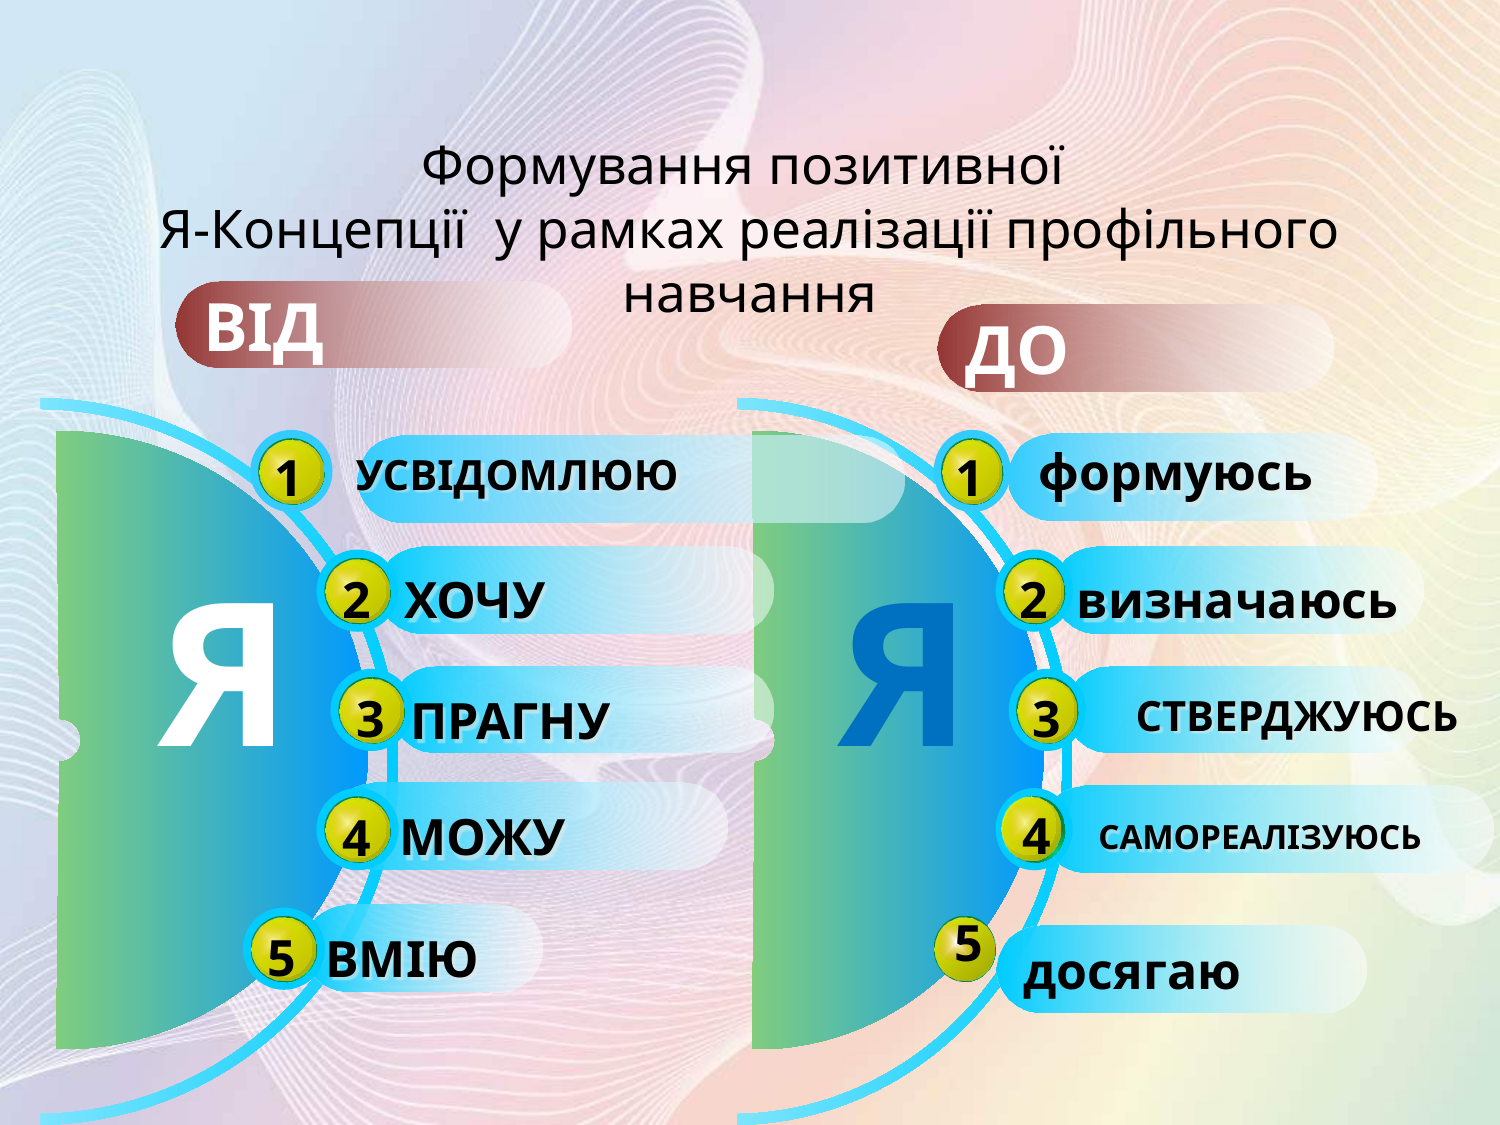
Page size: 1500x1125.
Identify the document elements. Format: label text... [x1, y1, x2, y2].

text_box ДО [937, 304, 1334, 392]
text_box ВІД [175, 281, 572, 368]
picture [0, 0, 1500, 397]
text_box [905, 397, 1500, 1125]
text_box Формування позитивної Я-Концепції у рамках реалізації профільного навчання [74, 45, 1425, 396]
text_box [0, 397, 905, 1125]
